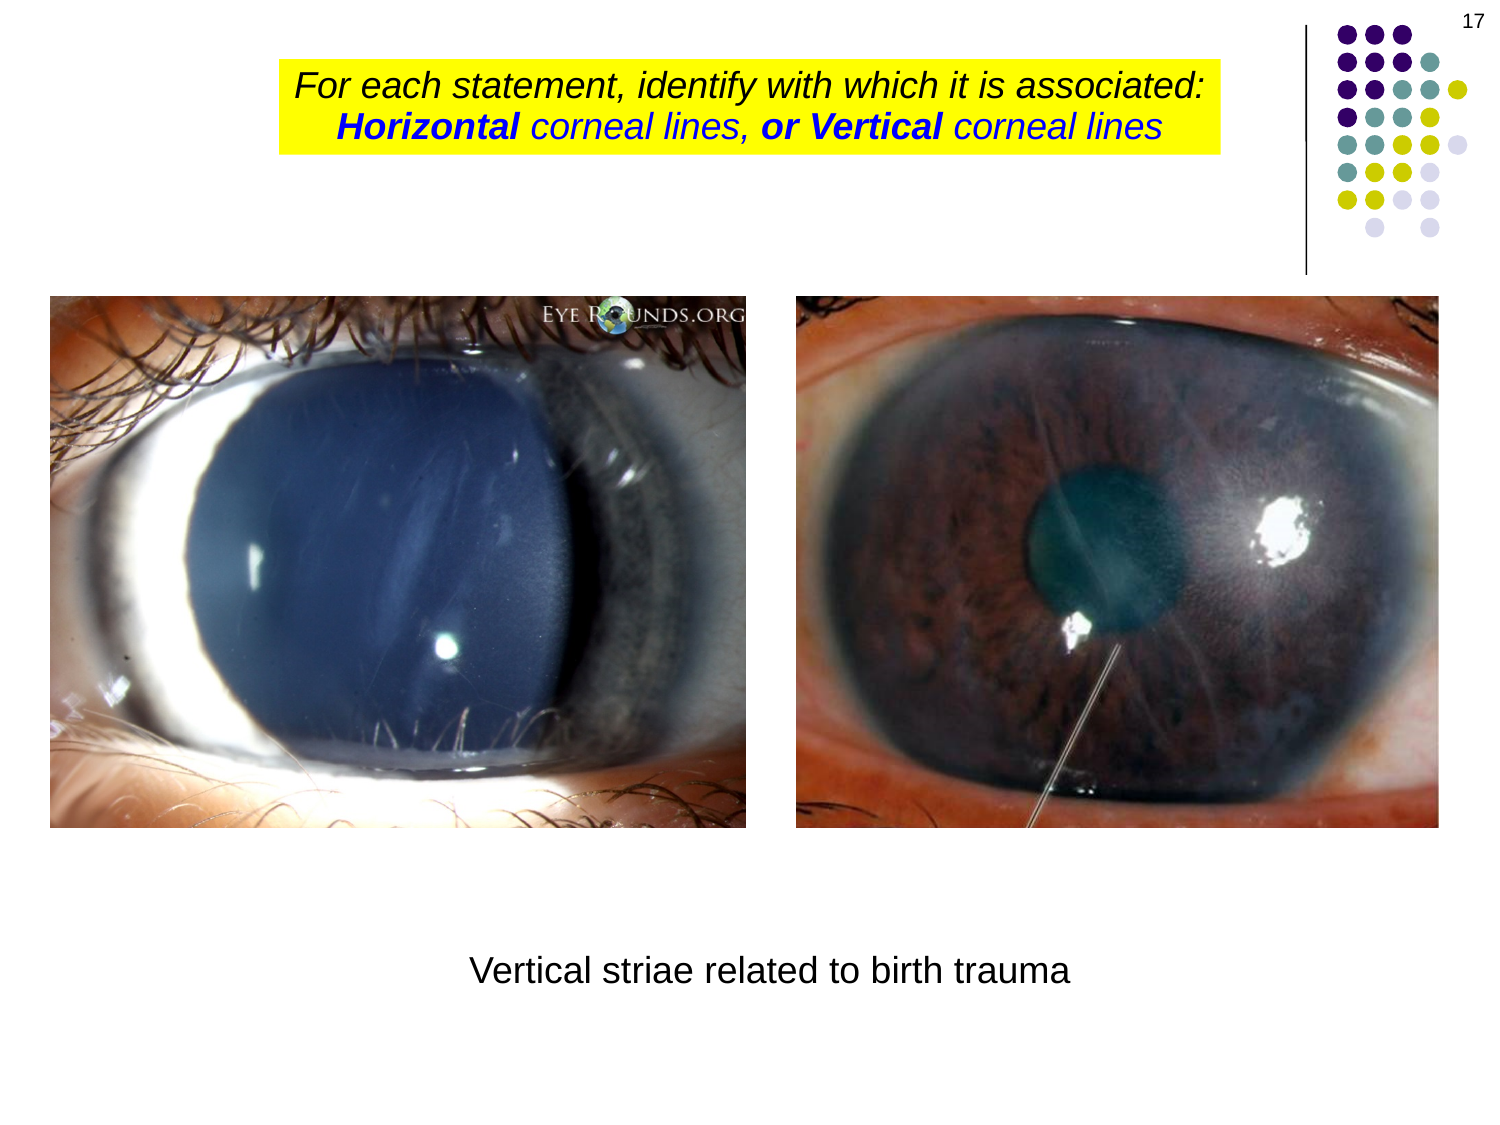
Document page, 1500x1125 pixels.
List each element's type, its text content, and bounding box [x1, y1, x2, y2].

text_box Vertical striae related to birth trauma [454, 939, 1086, 999]
picture [50, 296, 746, 829]
text_box For each statement, identify with which it is associated: Horizontal corneal lines, or Vertical corneal lines [279, 59, 1221, 155]
slide_number 17 [1149, 0, 1500, 75]
picture [796, 296, 1439, 829]
